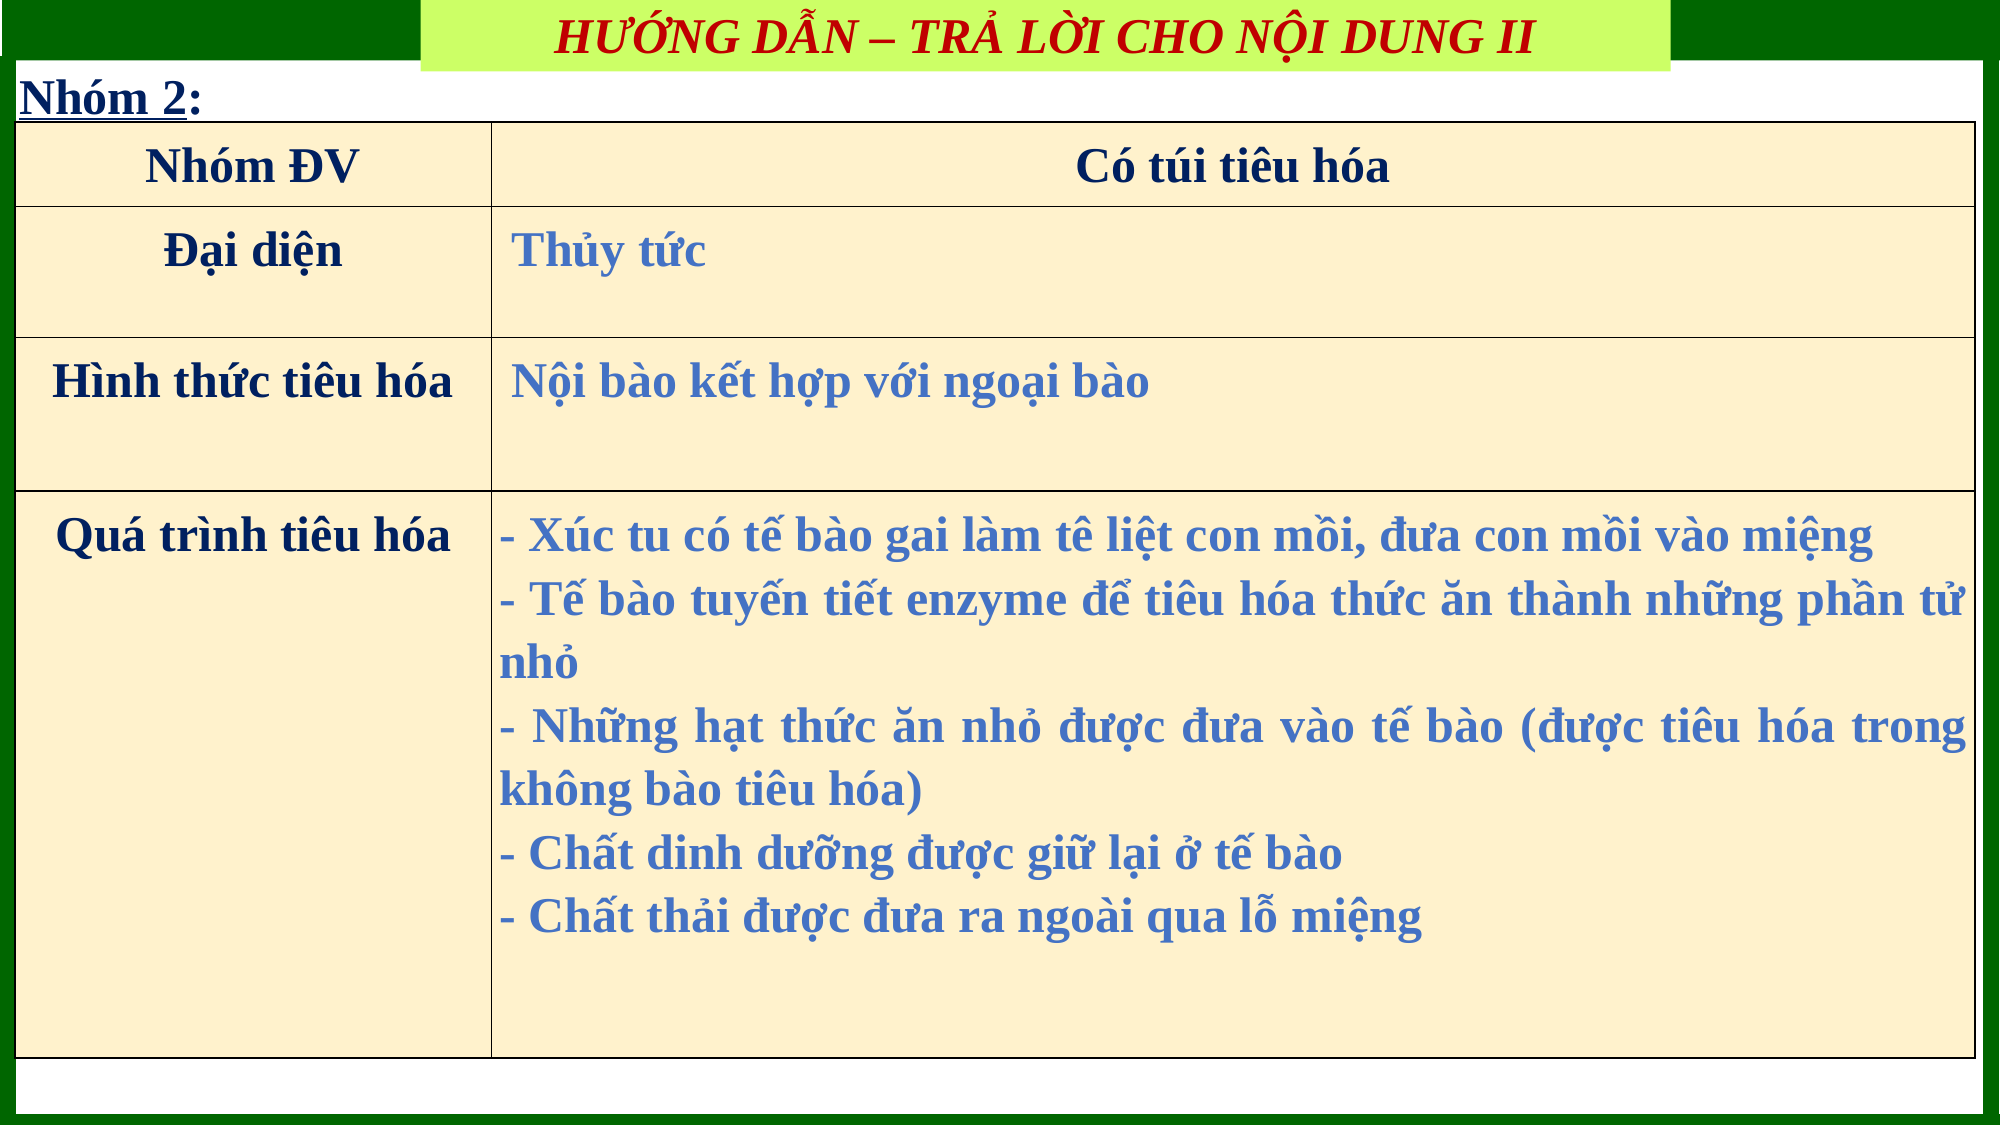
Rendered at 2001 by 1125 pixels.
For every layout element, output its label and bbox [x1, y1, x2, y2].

text_box [0, 0, 2000, 1125]
